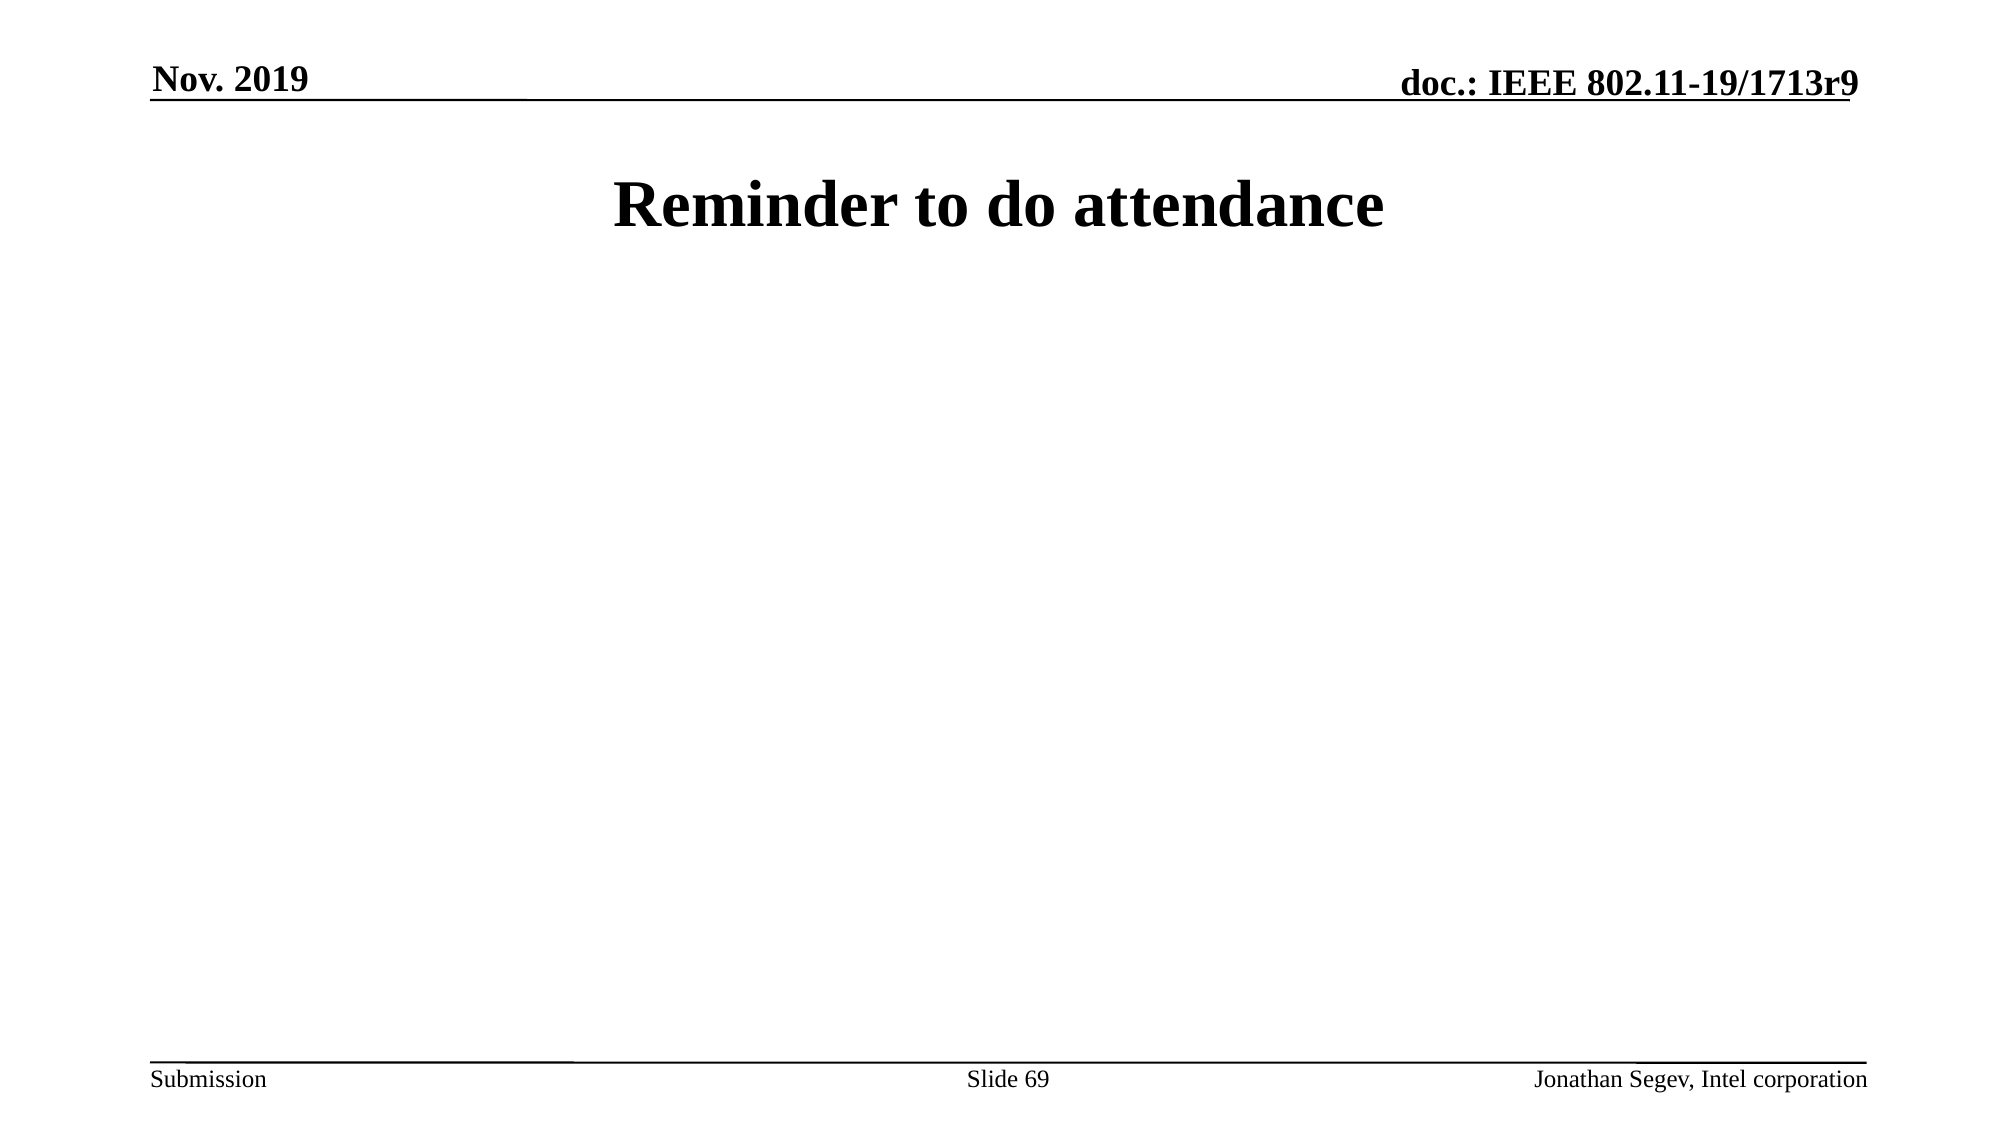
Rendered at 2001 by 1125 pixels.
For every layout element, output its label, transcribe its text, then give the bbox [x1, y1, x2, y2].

footer Jonathan Segev, Intel corporation [1171, 1061, 1869, 1093]
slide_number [152, 54, 563, 100]
slide_number Slide 69 [950, 1061, 1067, 1123]
title Reminder to do attendance [149, 112, 1850, 288]
